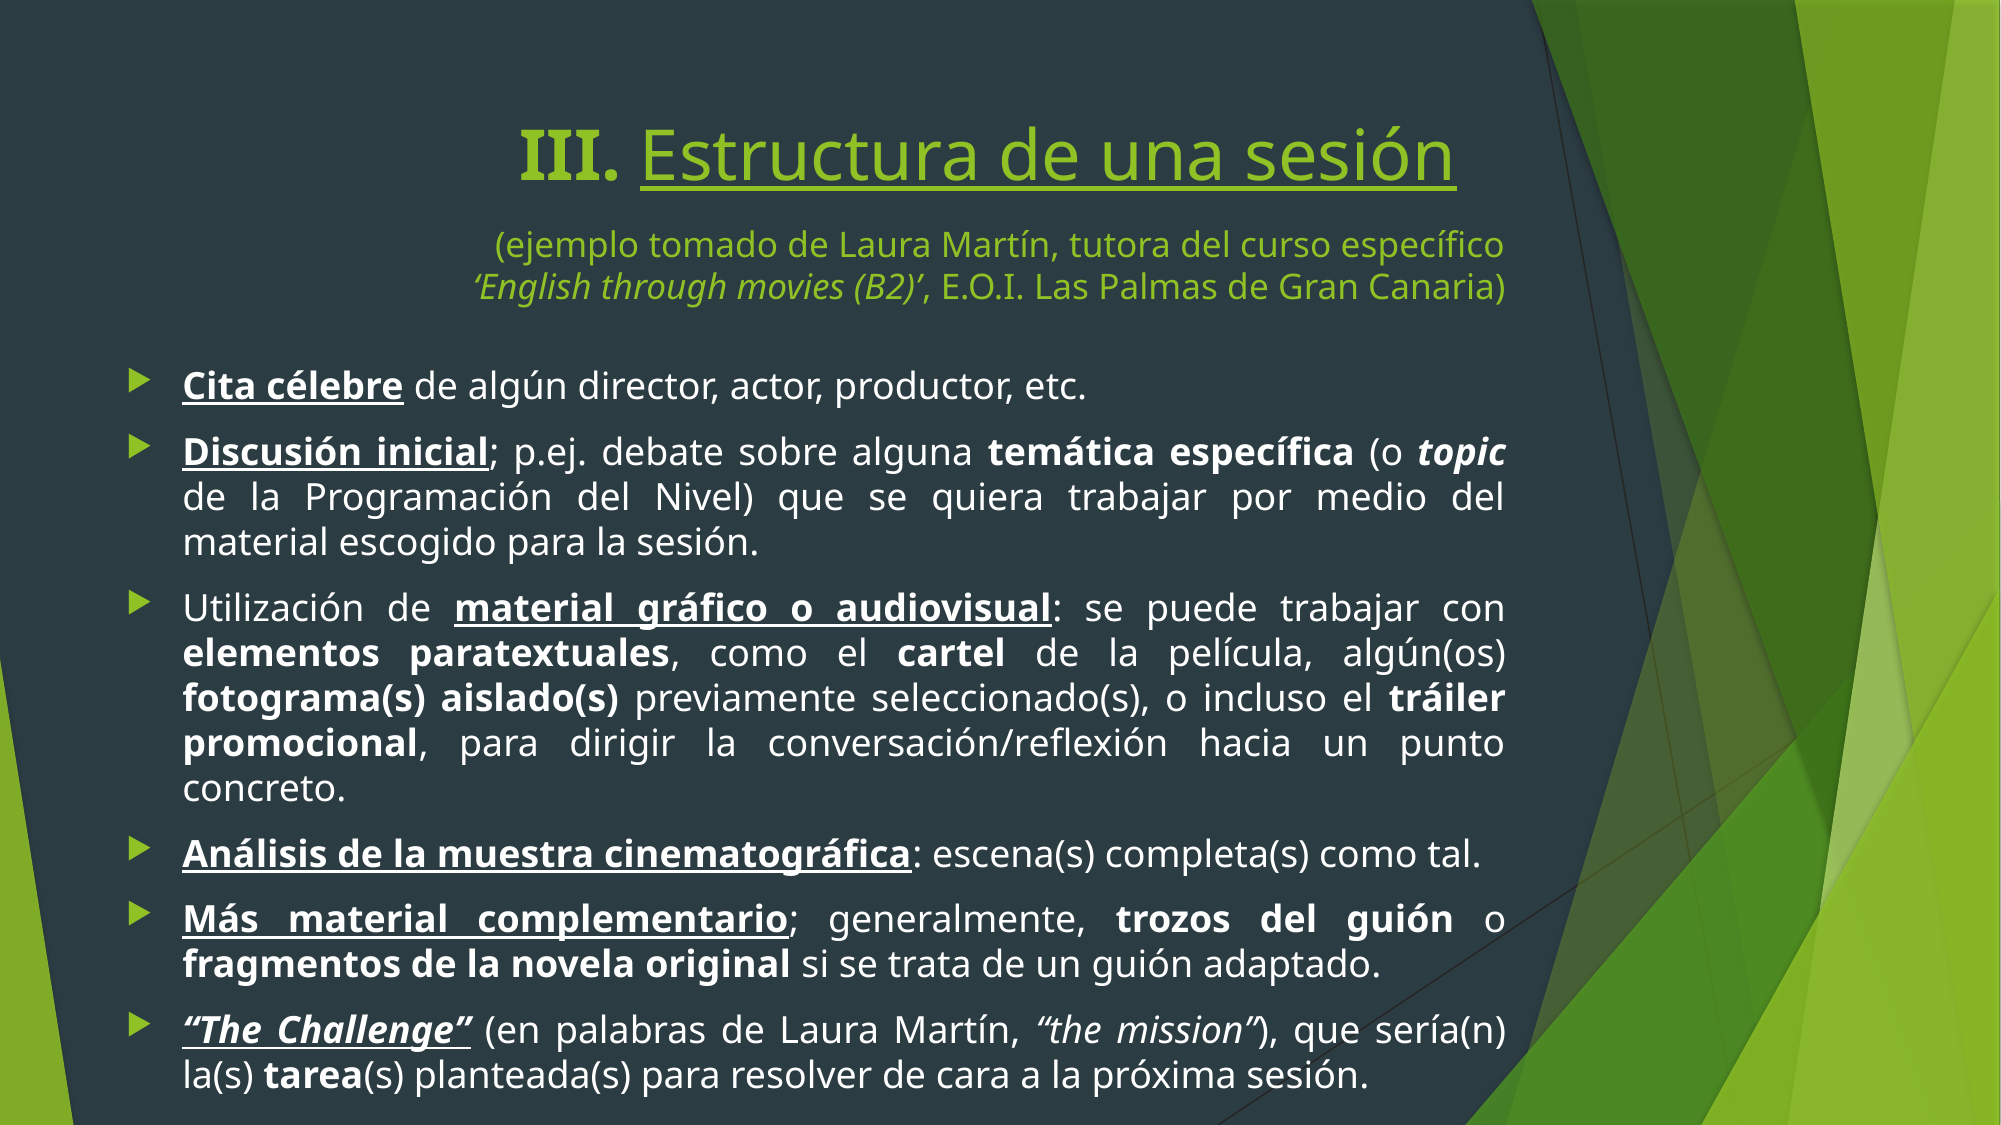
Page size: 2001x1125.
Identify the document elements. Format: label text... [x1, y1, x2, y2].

list Cita célebre de algún director, actor, productor, etc. Discusión inicial; p.ej. debate sobre alguna temática específica (o topic de la Programación del Nivel) que se quiera trabajar por medio del material escogido para la sesión. Utilización de material gráfico o audiovisual: se puede trabajar con elementos paratextuales, como el cartel de la película, algún(os) fotograma(s) aislado(s) previamente seleccionado(s), o incluso el tráiler promocional, para dirigir la conversación/reflexión hacia un punto concreto. Análisis de la muestra cinematográfica: escena(s) completa(s) como tal. Más material complementario; generalmente, trozos del guión o fragmentos de la novela original si se trata de un guión adaptado. “The Challenge” (en palabras de Laura Martín, “the mission”), que sería(n) la(s) tarea(s) planteada(s) para resolver de cara a la próxima sesión. [111, 354, 1522, 1069]
title III. Estructura de una sesión (ejemplo tomado de Laura Martín, tutora del curso específico ‘English through movies (B2)’, E.O.I. Las Palmas de Gran Canaria) [111, 99, 1522, 317]
